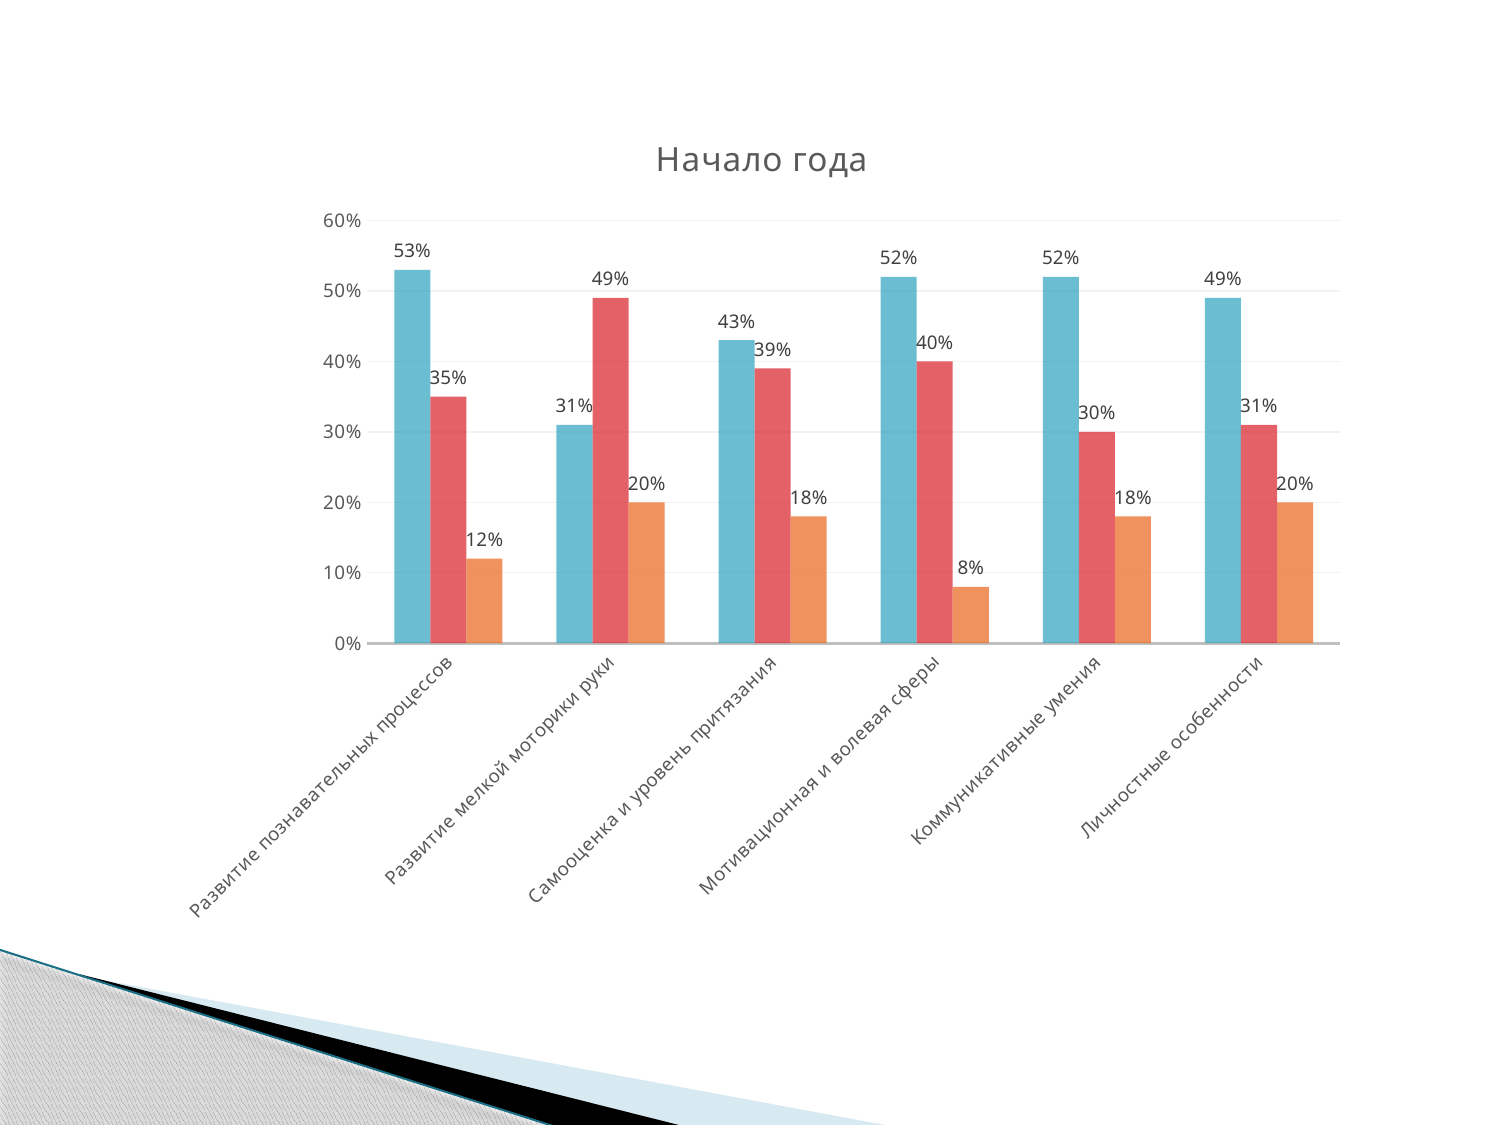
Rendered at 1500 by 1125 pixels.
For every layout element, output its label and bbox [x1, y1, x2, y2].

chart [159, 101, 1365, 941]
